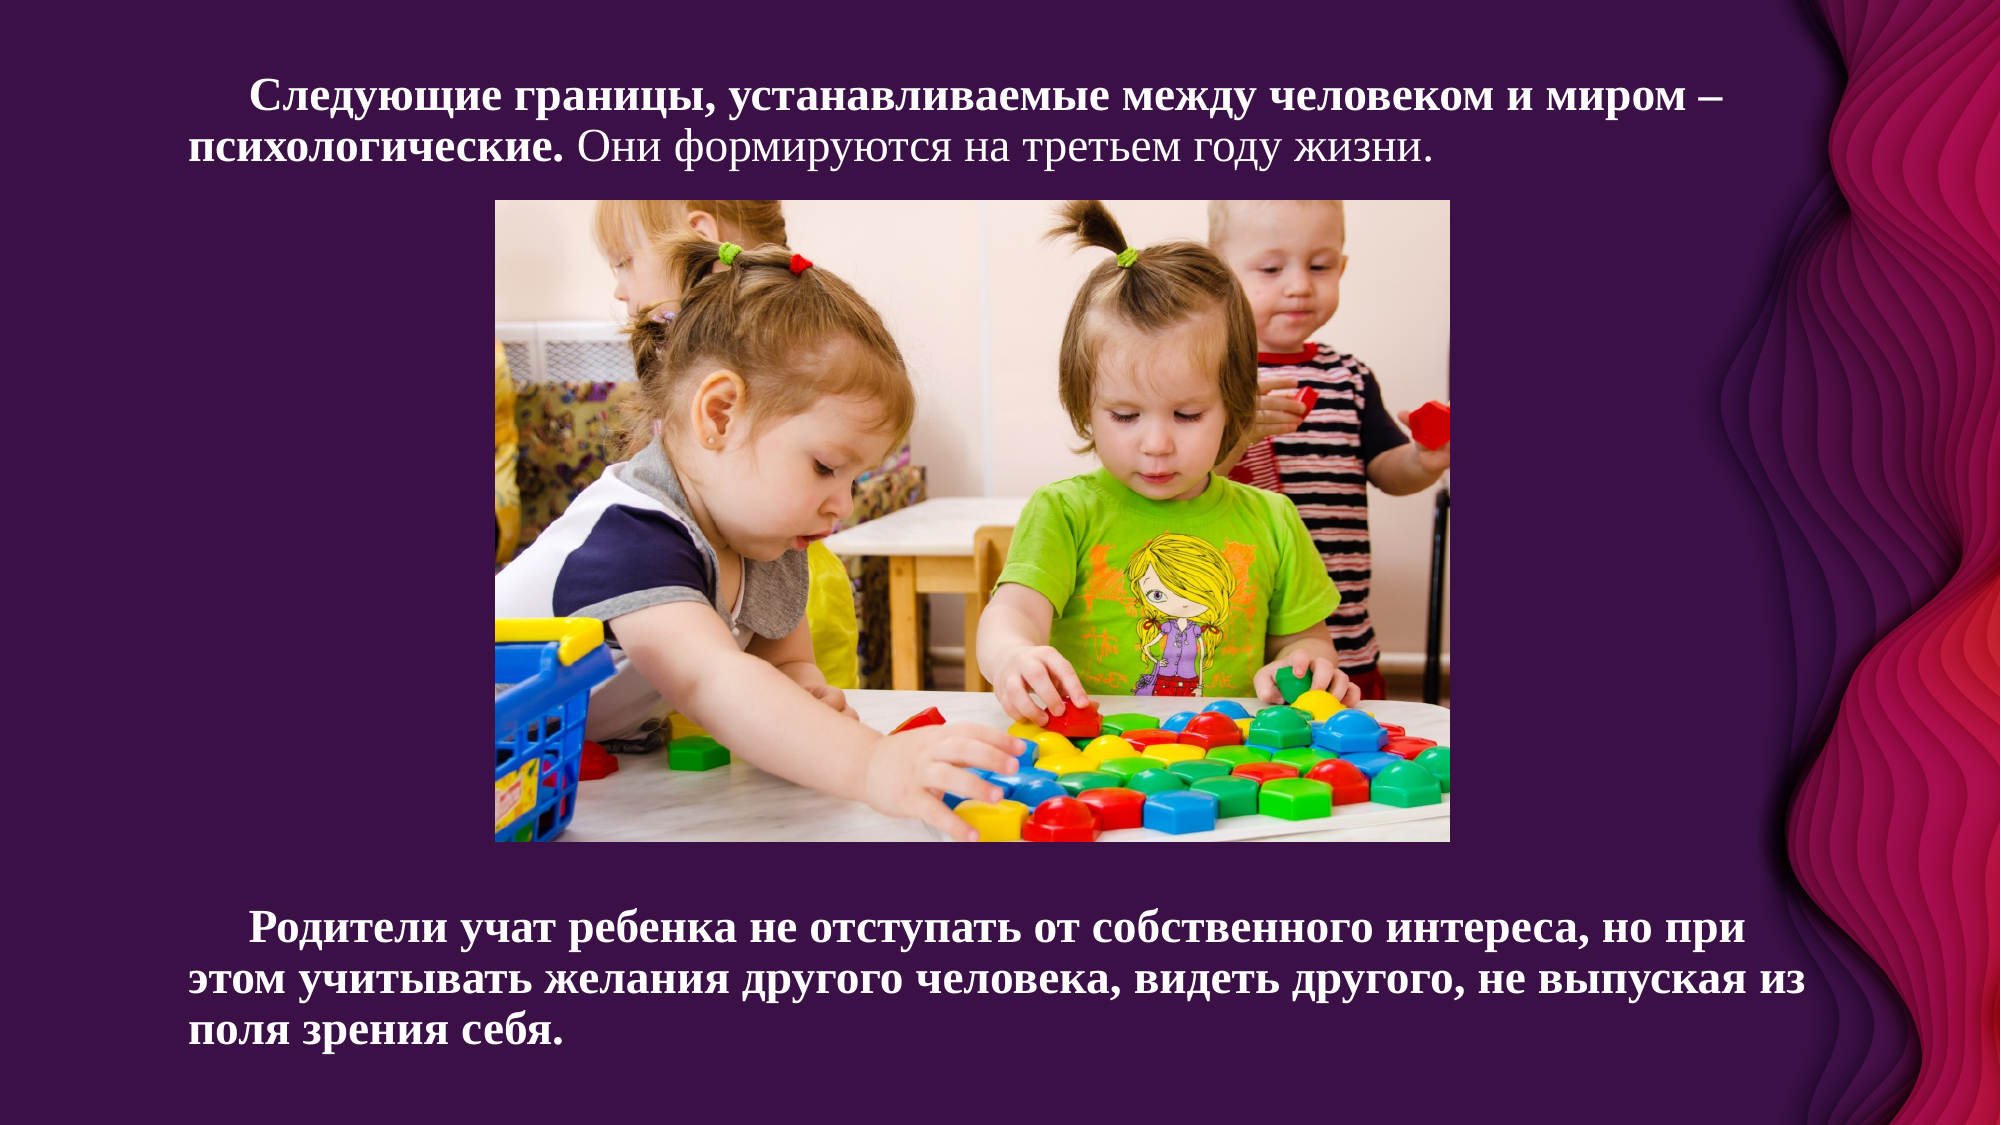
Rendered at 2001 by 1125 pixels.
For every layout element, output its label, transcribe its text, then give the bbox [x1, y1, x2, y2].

list Следующие границы, устанавливаемые между человеком и миром – психологические. Они формируются на третьем году жизни. Родители учат ребенка не отступать от собственного интереса, но при этом учитывать желания другого человека, видеть другого, не выпуская из поля зрения себя. [137, 62, 1863, 1068]
picture [0, 0, 2000, 1125]
